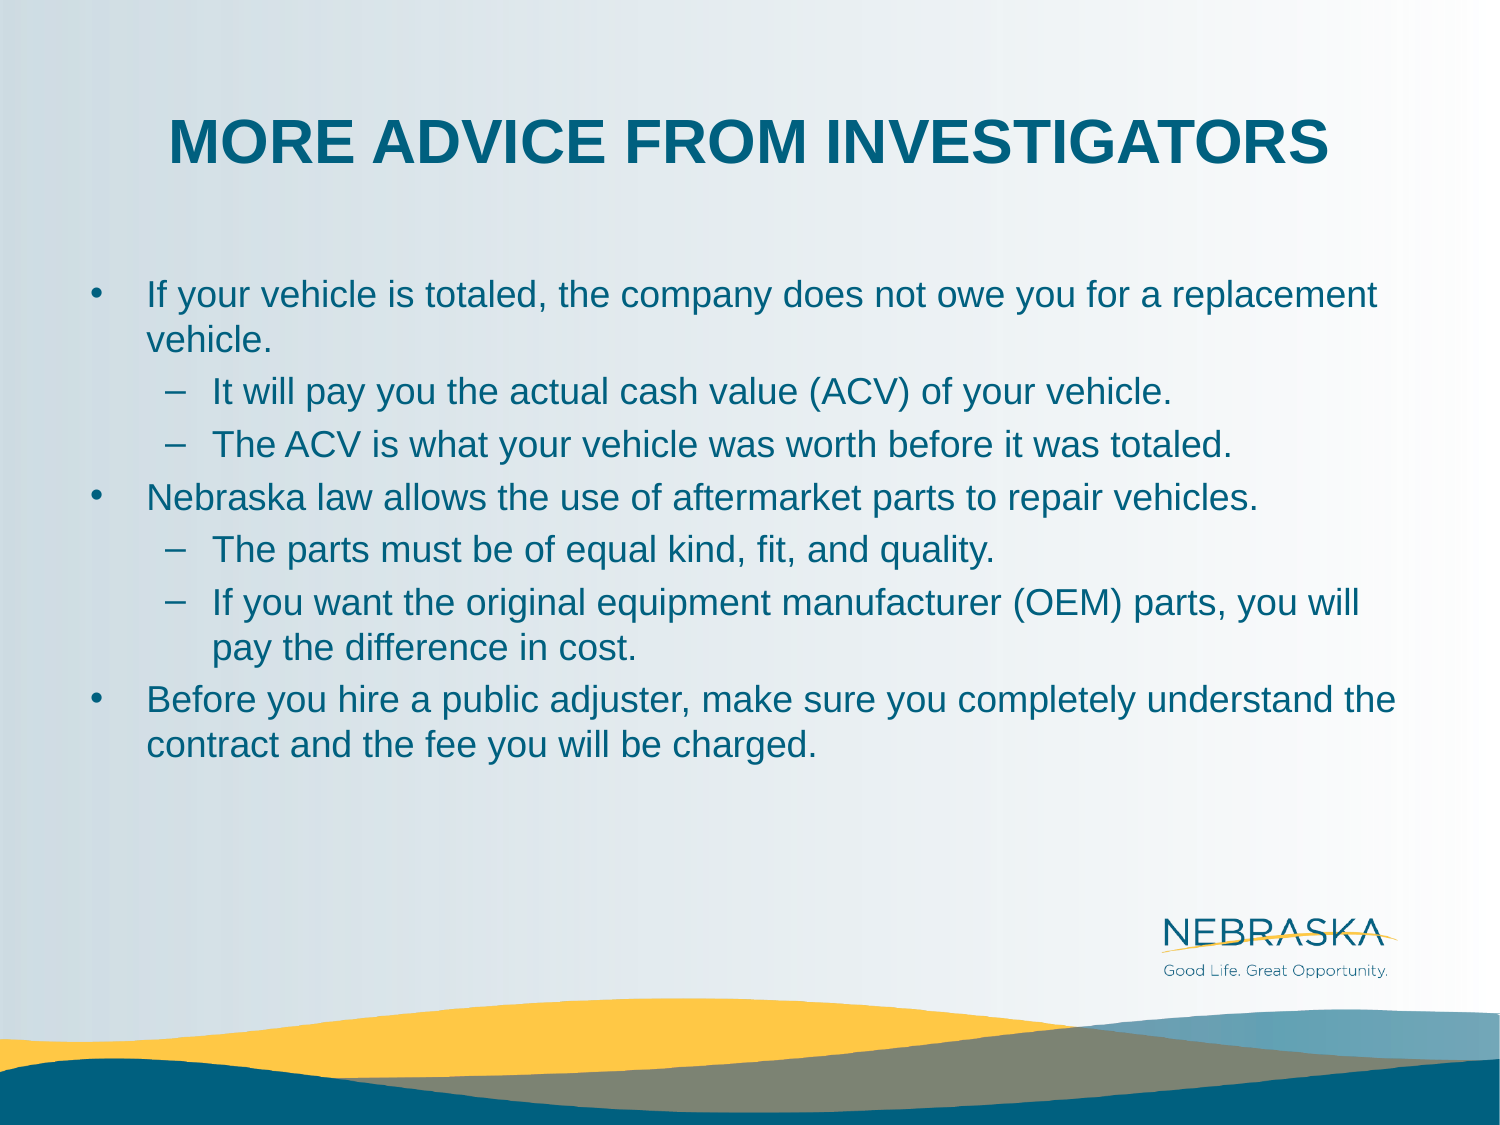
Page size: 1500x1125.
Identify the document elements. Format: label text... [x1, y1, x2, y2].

list If your vehicle is totaled, the company does not owe you for a replacement vehicle. It will pay you the actual cash value (ACV) of your vehicle. The ACV is what your vehicle was worth before it was totaled. Nebraska law allows the use of aftermarket parts to repair vehicles. The parts must be of equal kind, fit, and quality. If you want the original equipment manufacturer (OEM) parts, you will pay the difference in cost. Before you hire a public adjuster, make sure you completely understand the contract and the fee you will be charged. [75, 262, 1425, 1005]
picture [0, 0, 1500, 1112]
title MORE ADVICE FROM INVESTIGATORS [75, 45, 1425, 233]
